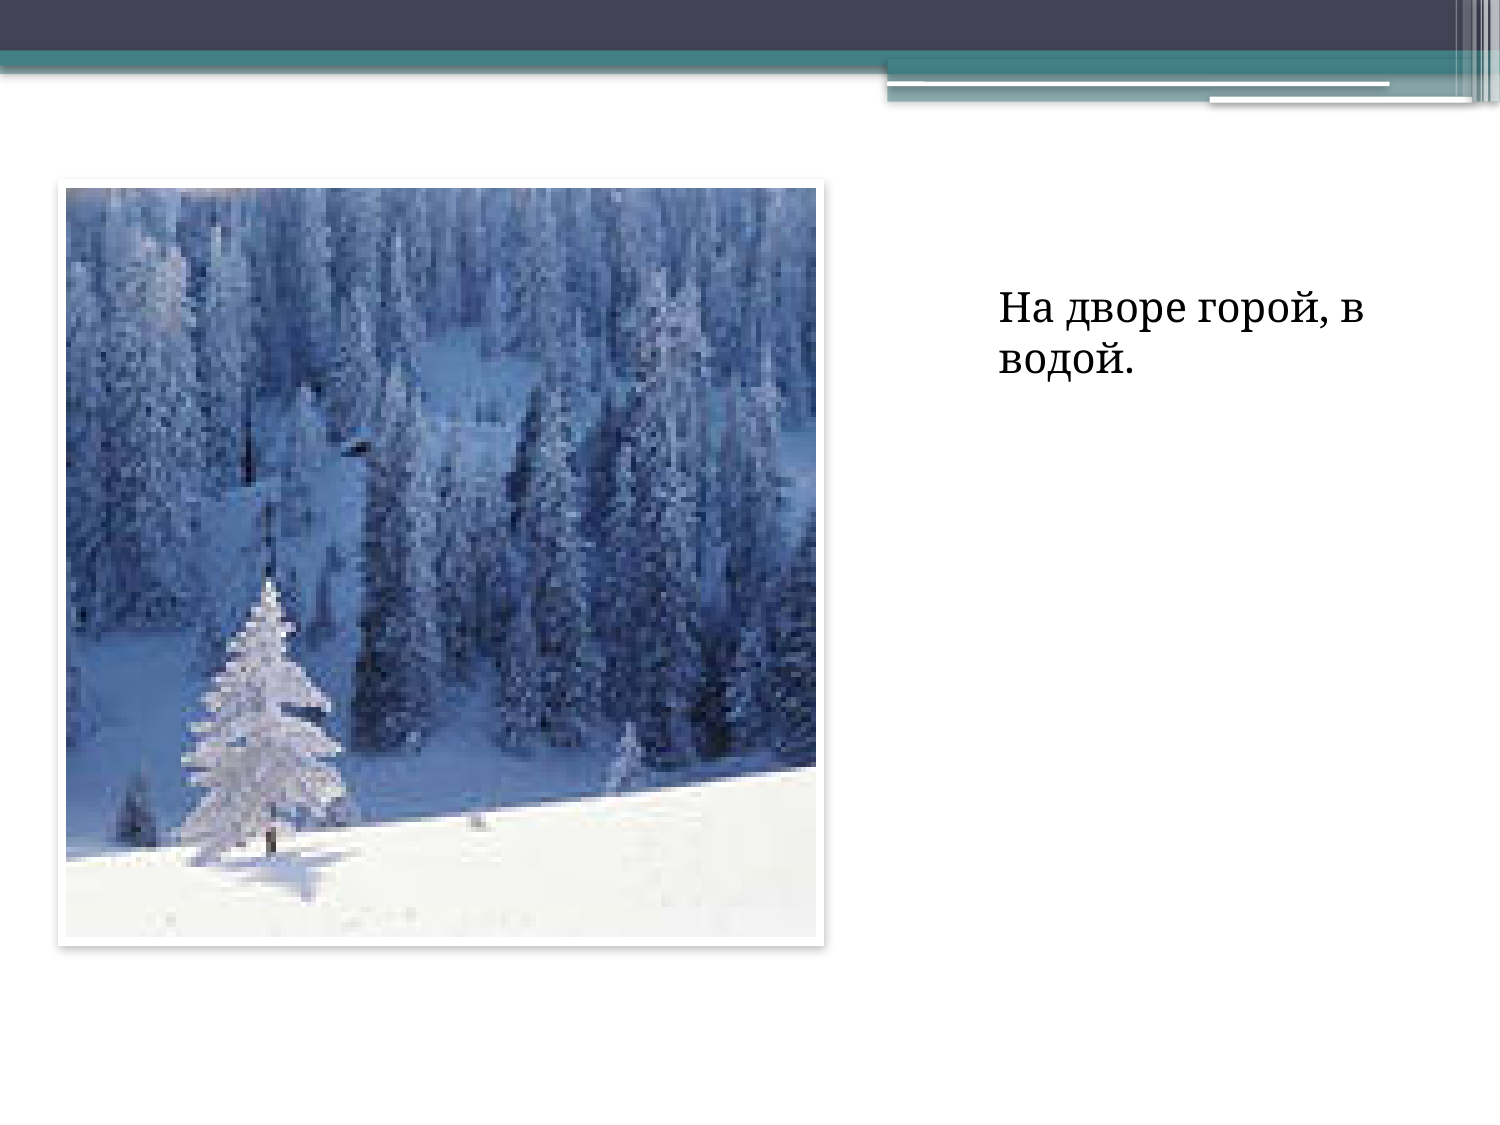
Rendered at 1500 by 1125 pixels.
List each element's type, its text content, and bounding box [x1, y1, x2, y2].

picture [65, 187, 817, 938]
list На дворе горой, в водой. [998, 281, 1424, 950]
